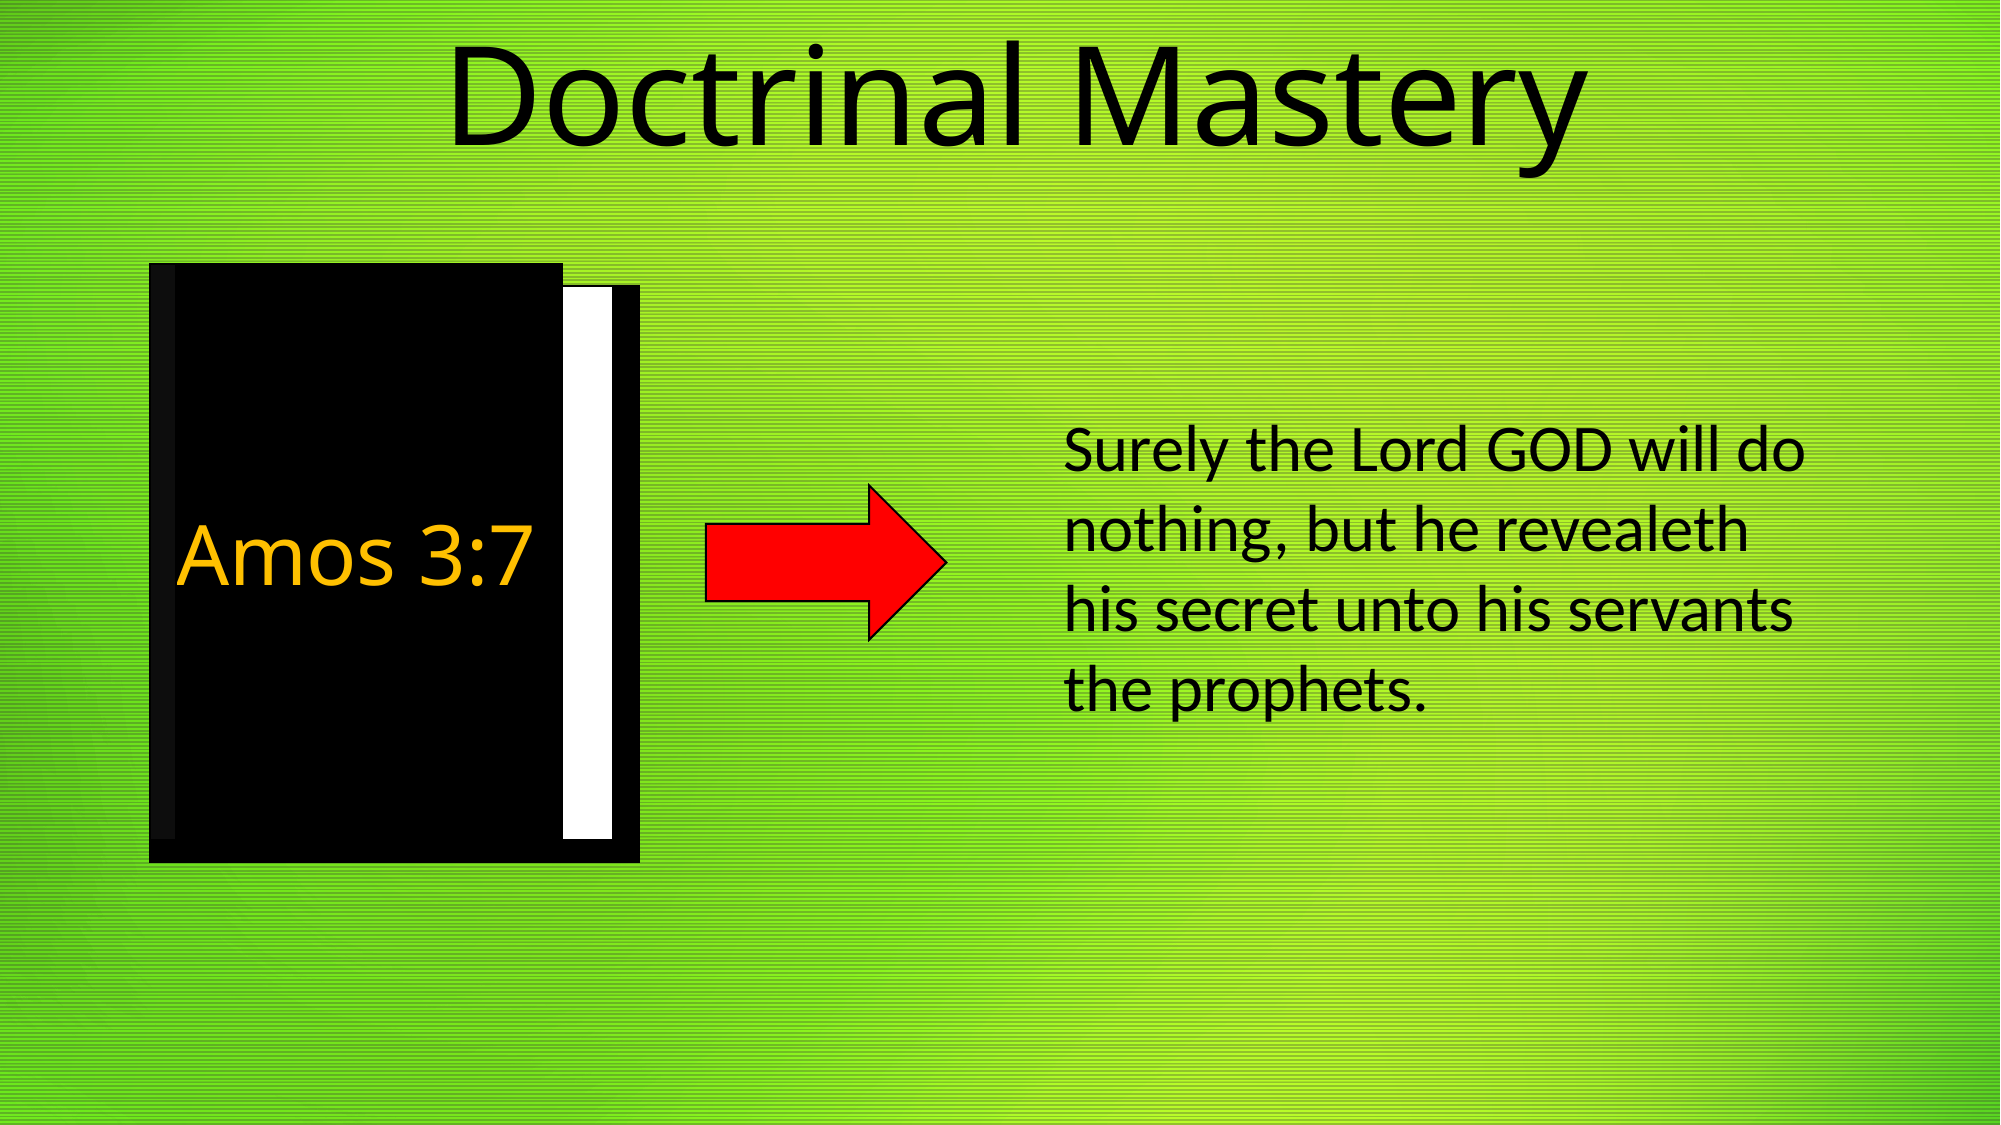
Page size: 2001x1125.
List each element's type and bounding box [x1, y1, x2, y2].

text_box [150, 264, 640, 883]
picture [0, 0, 2000, 1125]
